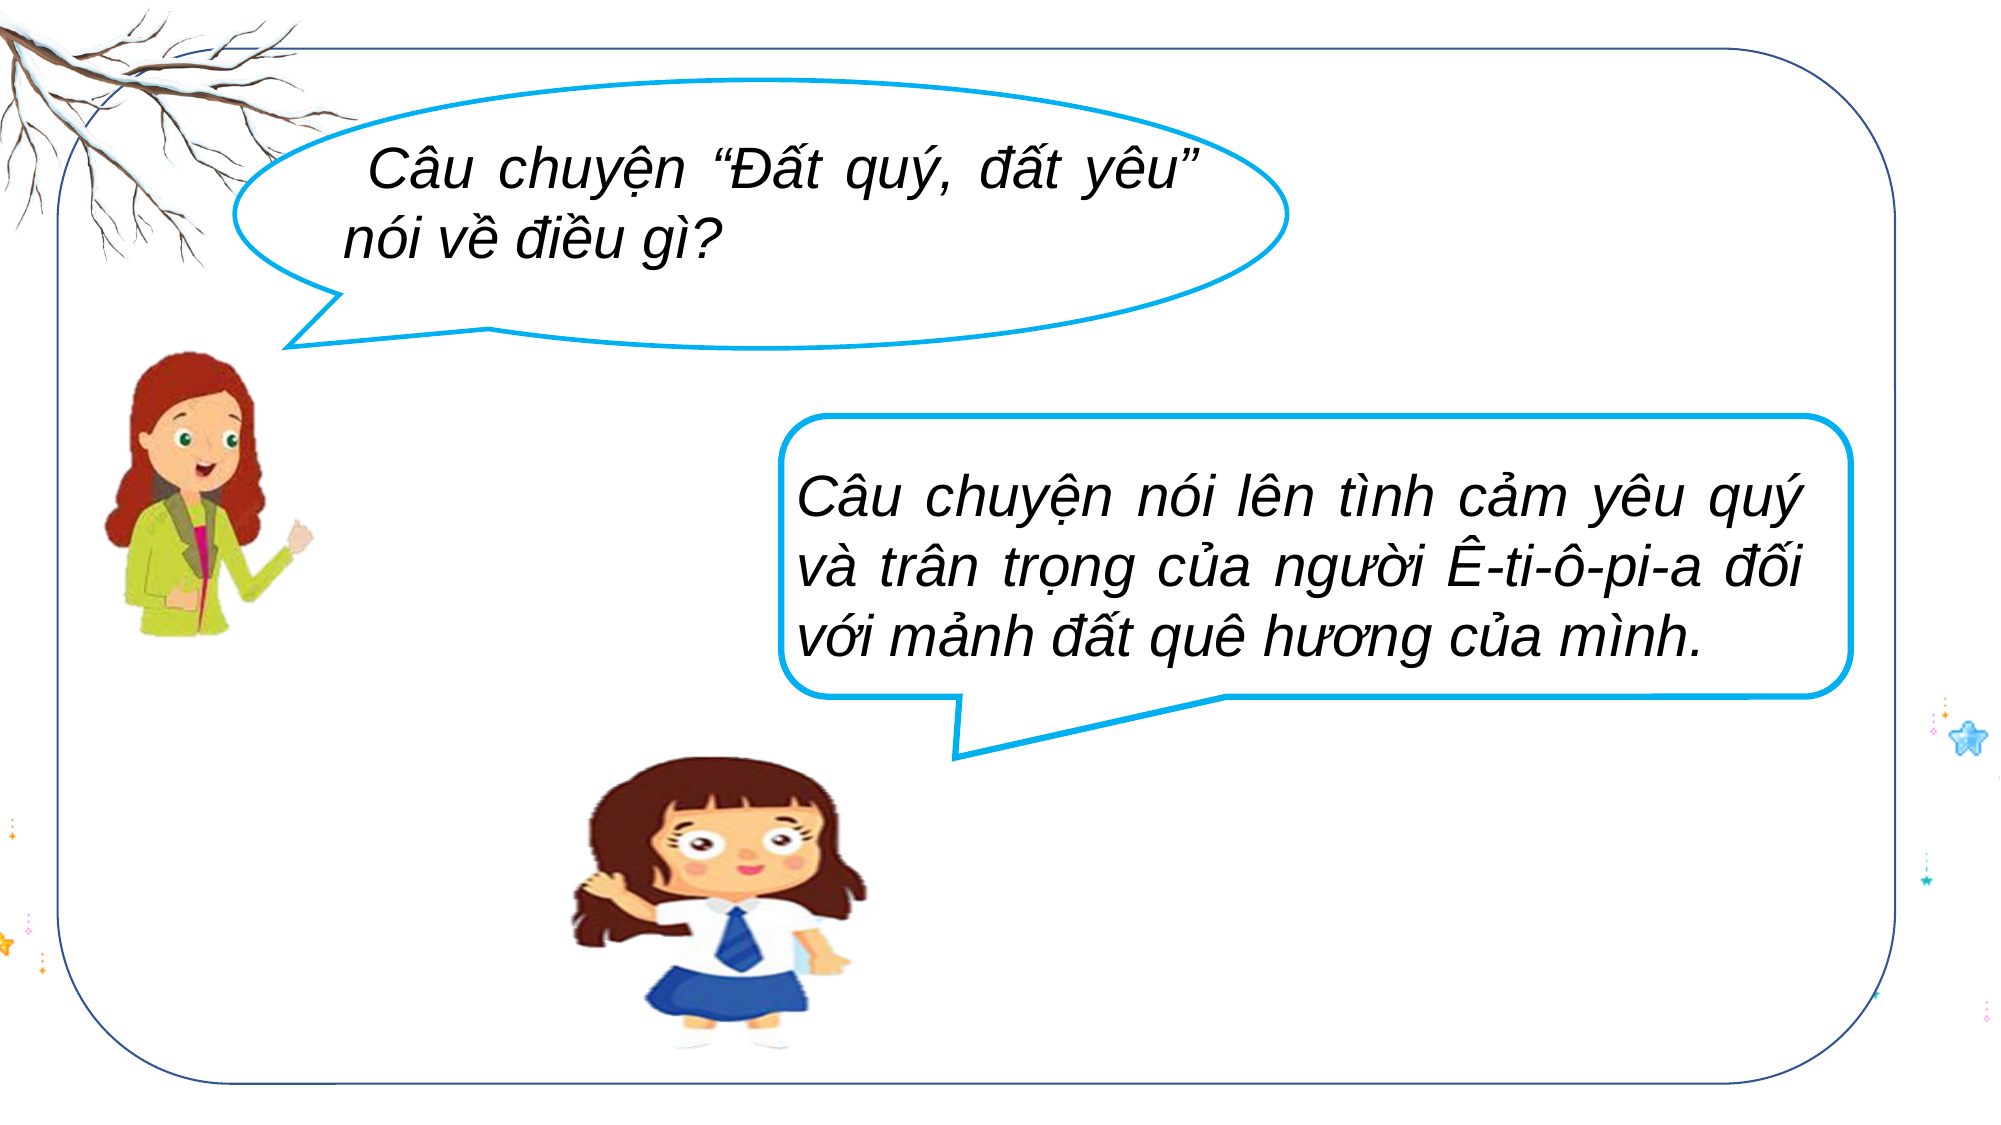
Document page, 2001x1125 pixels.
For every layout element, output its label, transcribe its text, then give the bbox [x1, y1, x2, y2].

picture [238, 122, 391, 278]
text_box Câu chuyện “Đất quý, đất yêu” nói về điều gì? [391, 123, 1215, 278]
text_box [391, 47, 1897, 666]
text_box [391, 78, 1152, 123]
picture [1164, 666, 2000, 1125]
text_box [832, 749, 1164, 1085]
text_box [781, 416, 1851, 749]
picture [297, 330, 411, 343]
text_box [56, 278, 336, 655]
picture [0, 0, 391, 278]
picture [0, 330, 892, 1114]
text_box [295, 145, 1289, 350]
